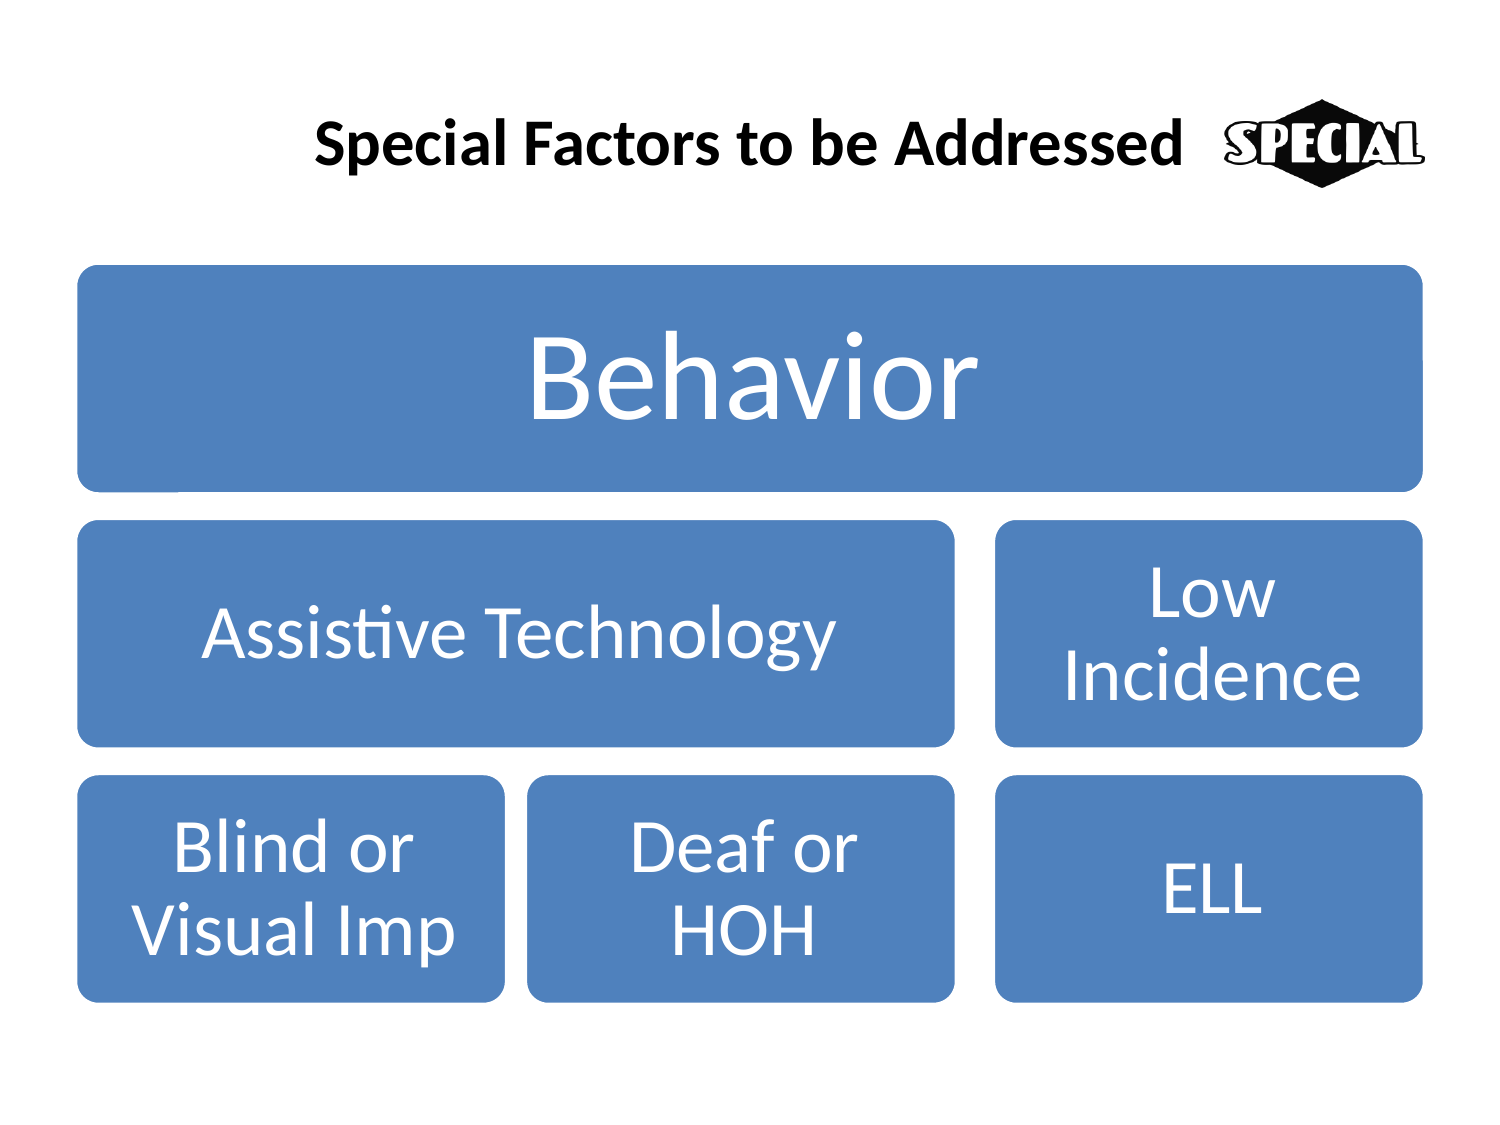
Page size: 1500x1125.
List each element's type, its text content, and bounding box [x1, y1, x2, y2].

title Special Factors to be Addressed [75, 45, 1425, 233]
picture [1224, 99, 1426, 188]
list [74, 262, 1426, 1006]
